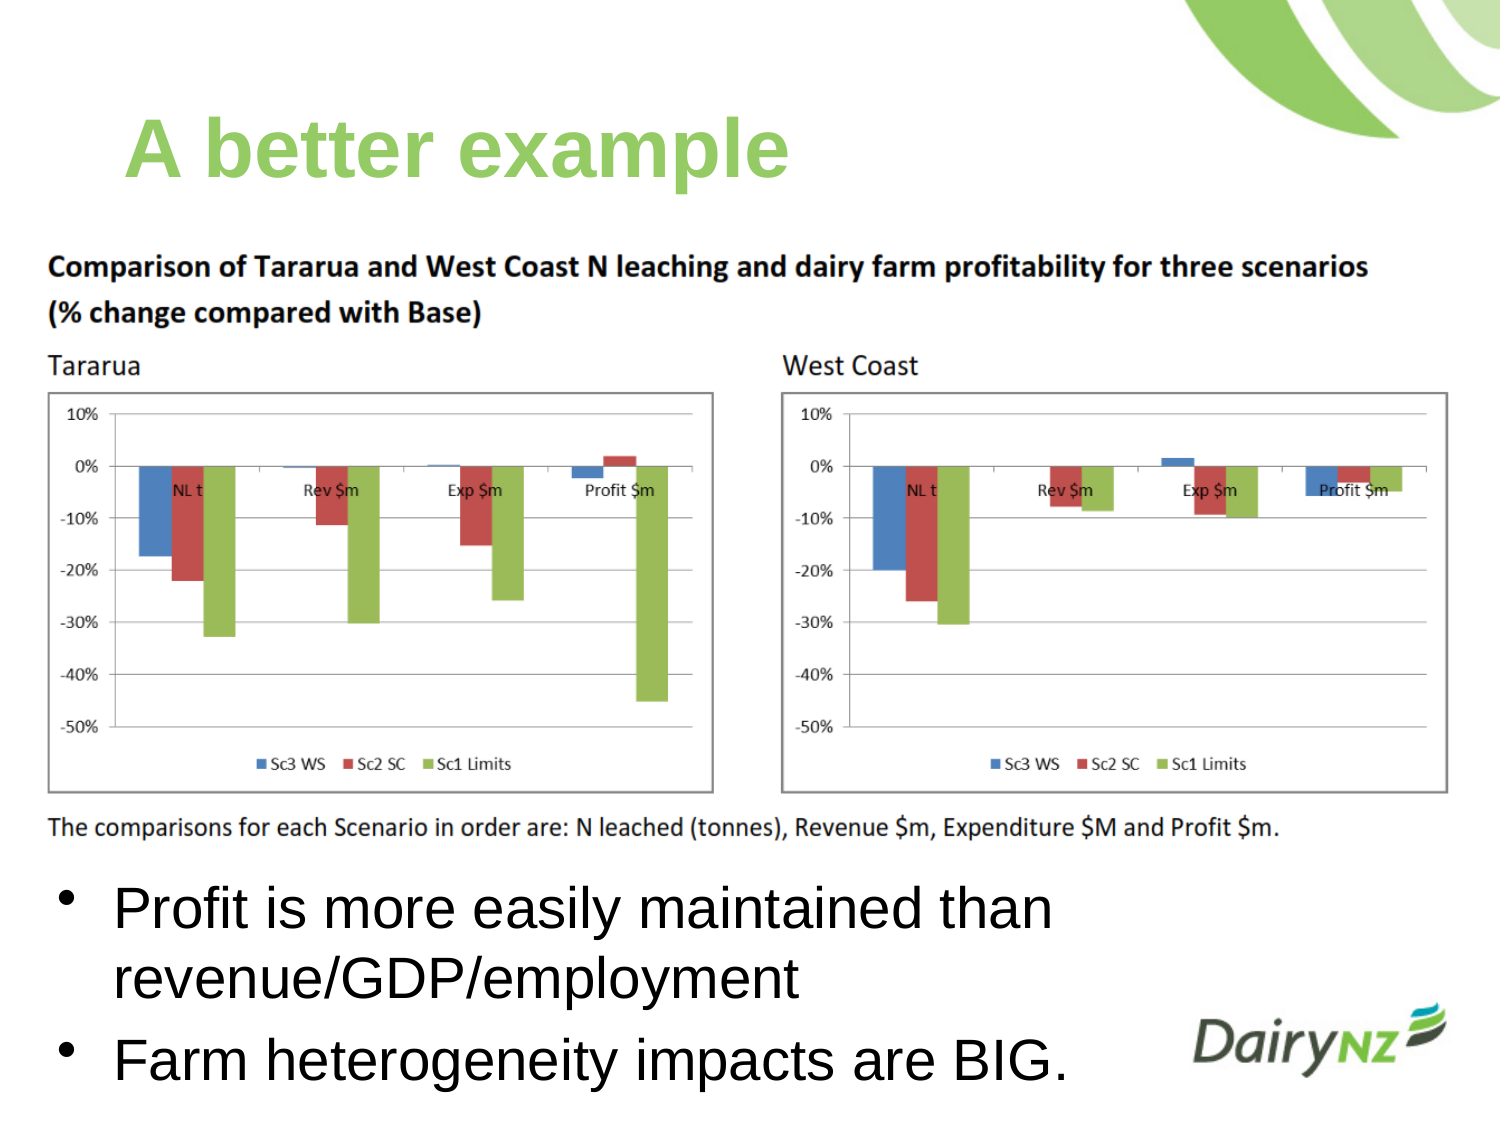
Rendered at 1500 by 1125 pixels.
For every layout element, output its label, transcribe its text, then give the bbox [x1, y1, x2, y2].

list Profit is more easily maintained than revenue/GDP/employment Farm heterogeneity impacts are BIG. [41, 862, 1317, 1059]
title A better example [108, 87, 1384, 200]
picture [0, 0, 1500, 1125]
